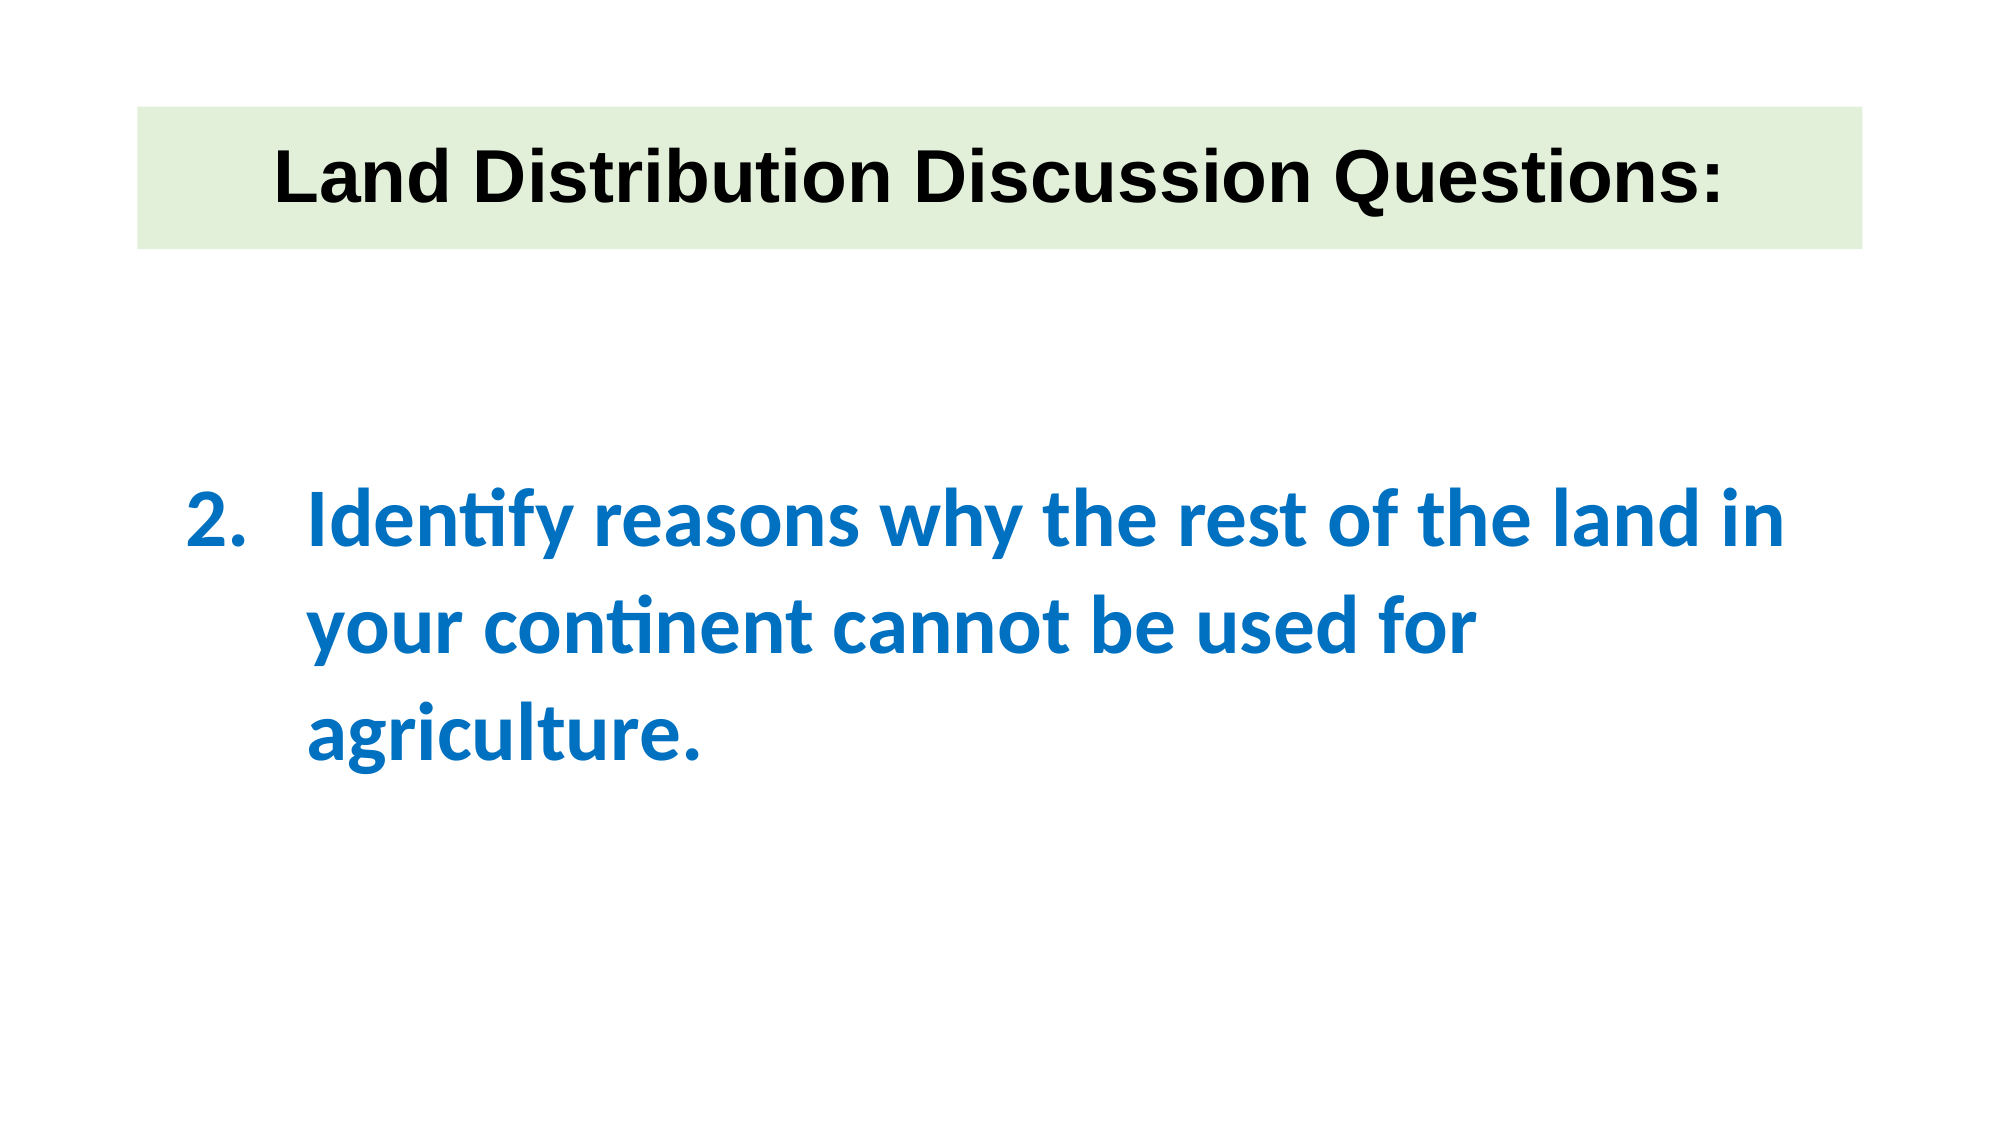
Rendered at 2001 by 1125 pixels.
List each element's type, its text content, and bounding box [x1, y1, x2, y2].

text_box Identify reasons why the rest of the land in your continent cannot be used for agriculture. [169, 448, 1831, 785]
title Land Distribution Discussion Questions: [137, 106, 1863, 250]
